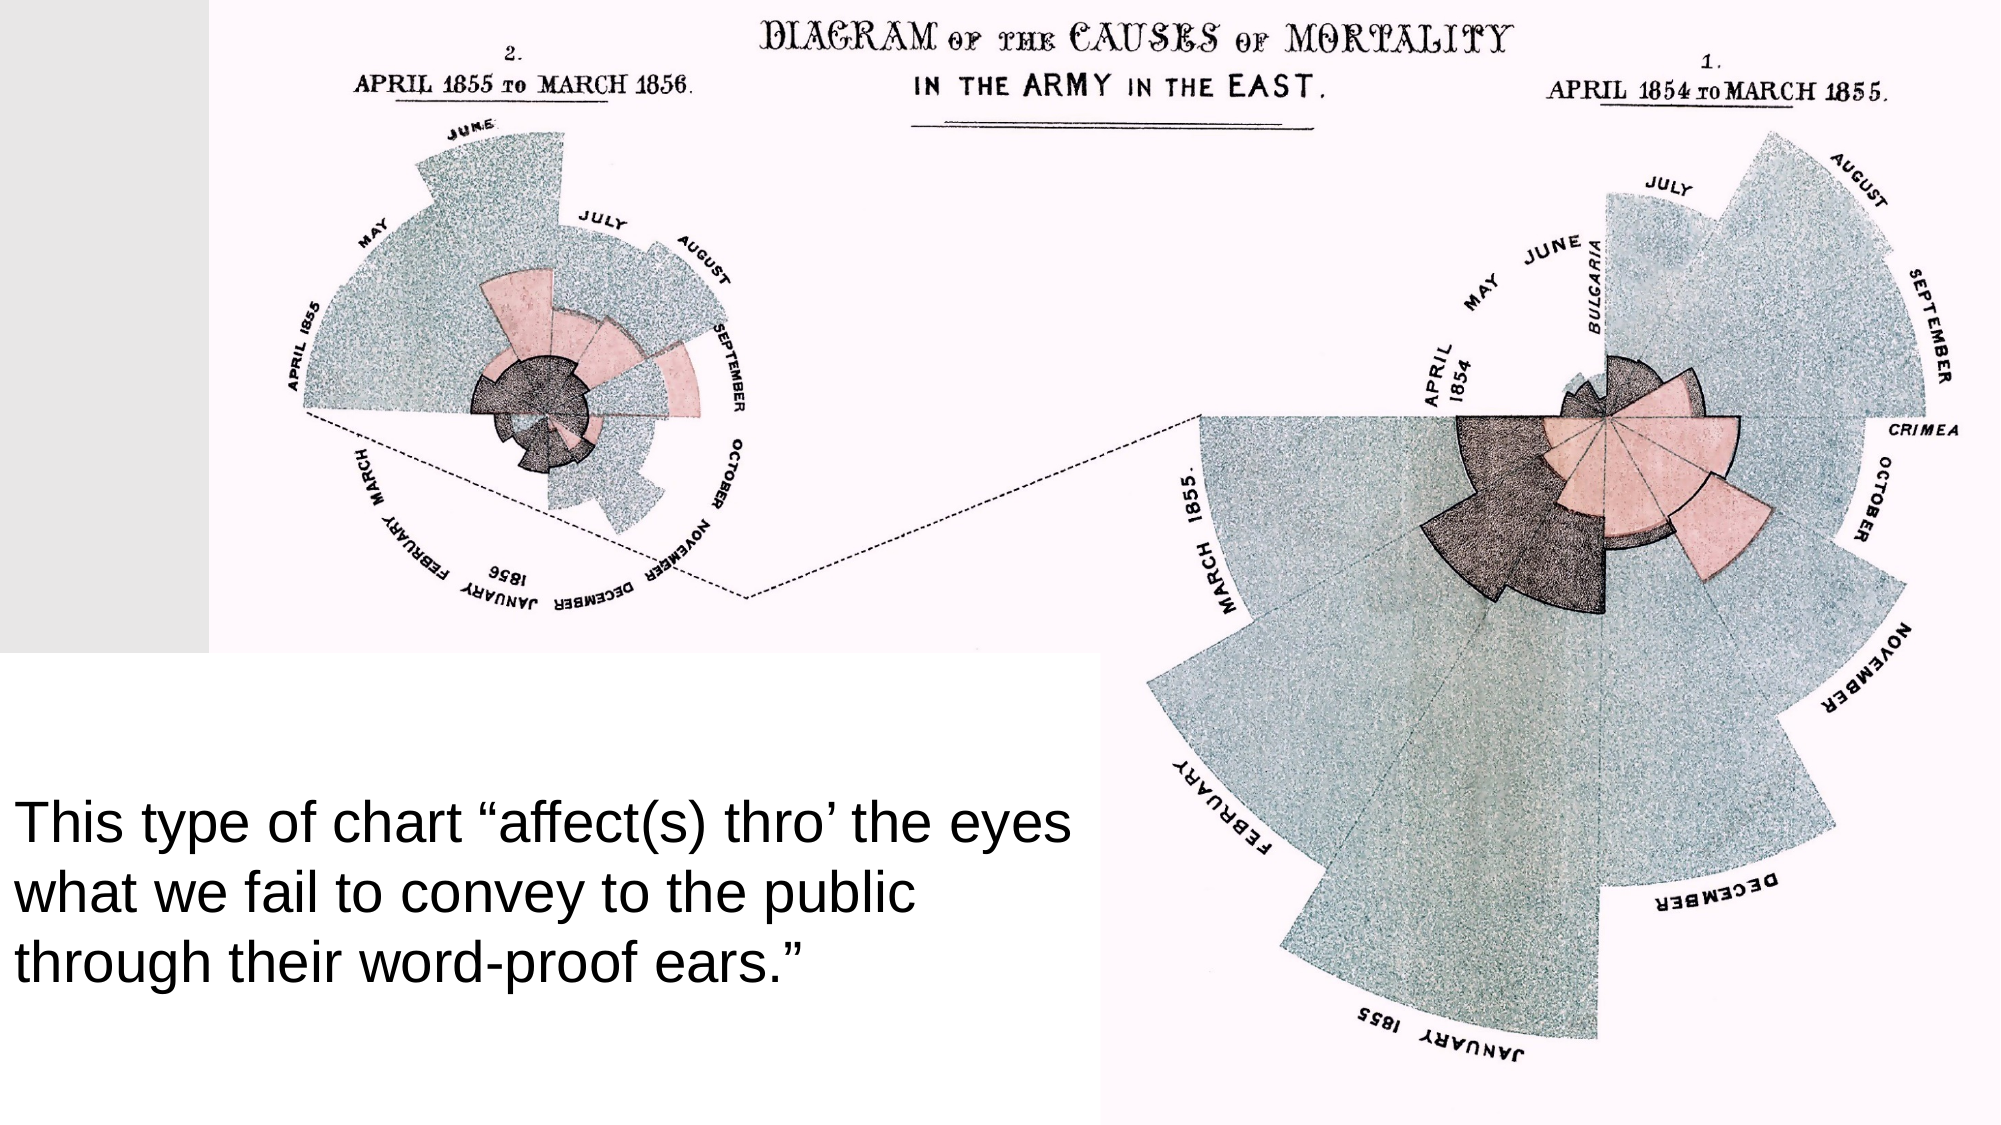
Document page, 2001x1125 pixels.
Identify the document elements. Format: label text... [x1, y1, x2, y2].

picture [209, 0, 2000, 1125]
text_box This type of chart “affect(s) thro’ the eyes what we fail to convey to the public through their word-proof ears.” [0, 653, 209, 1125]
